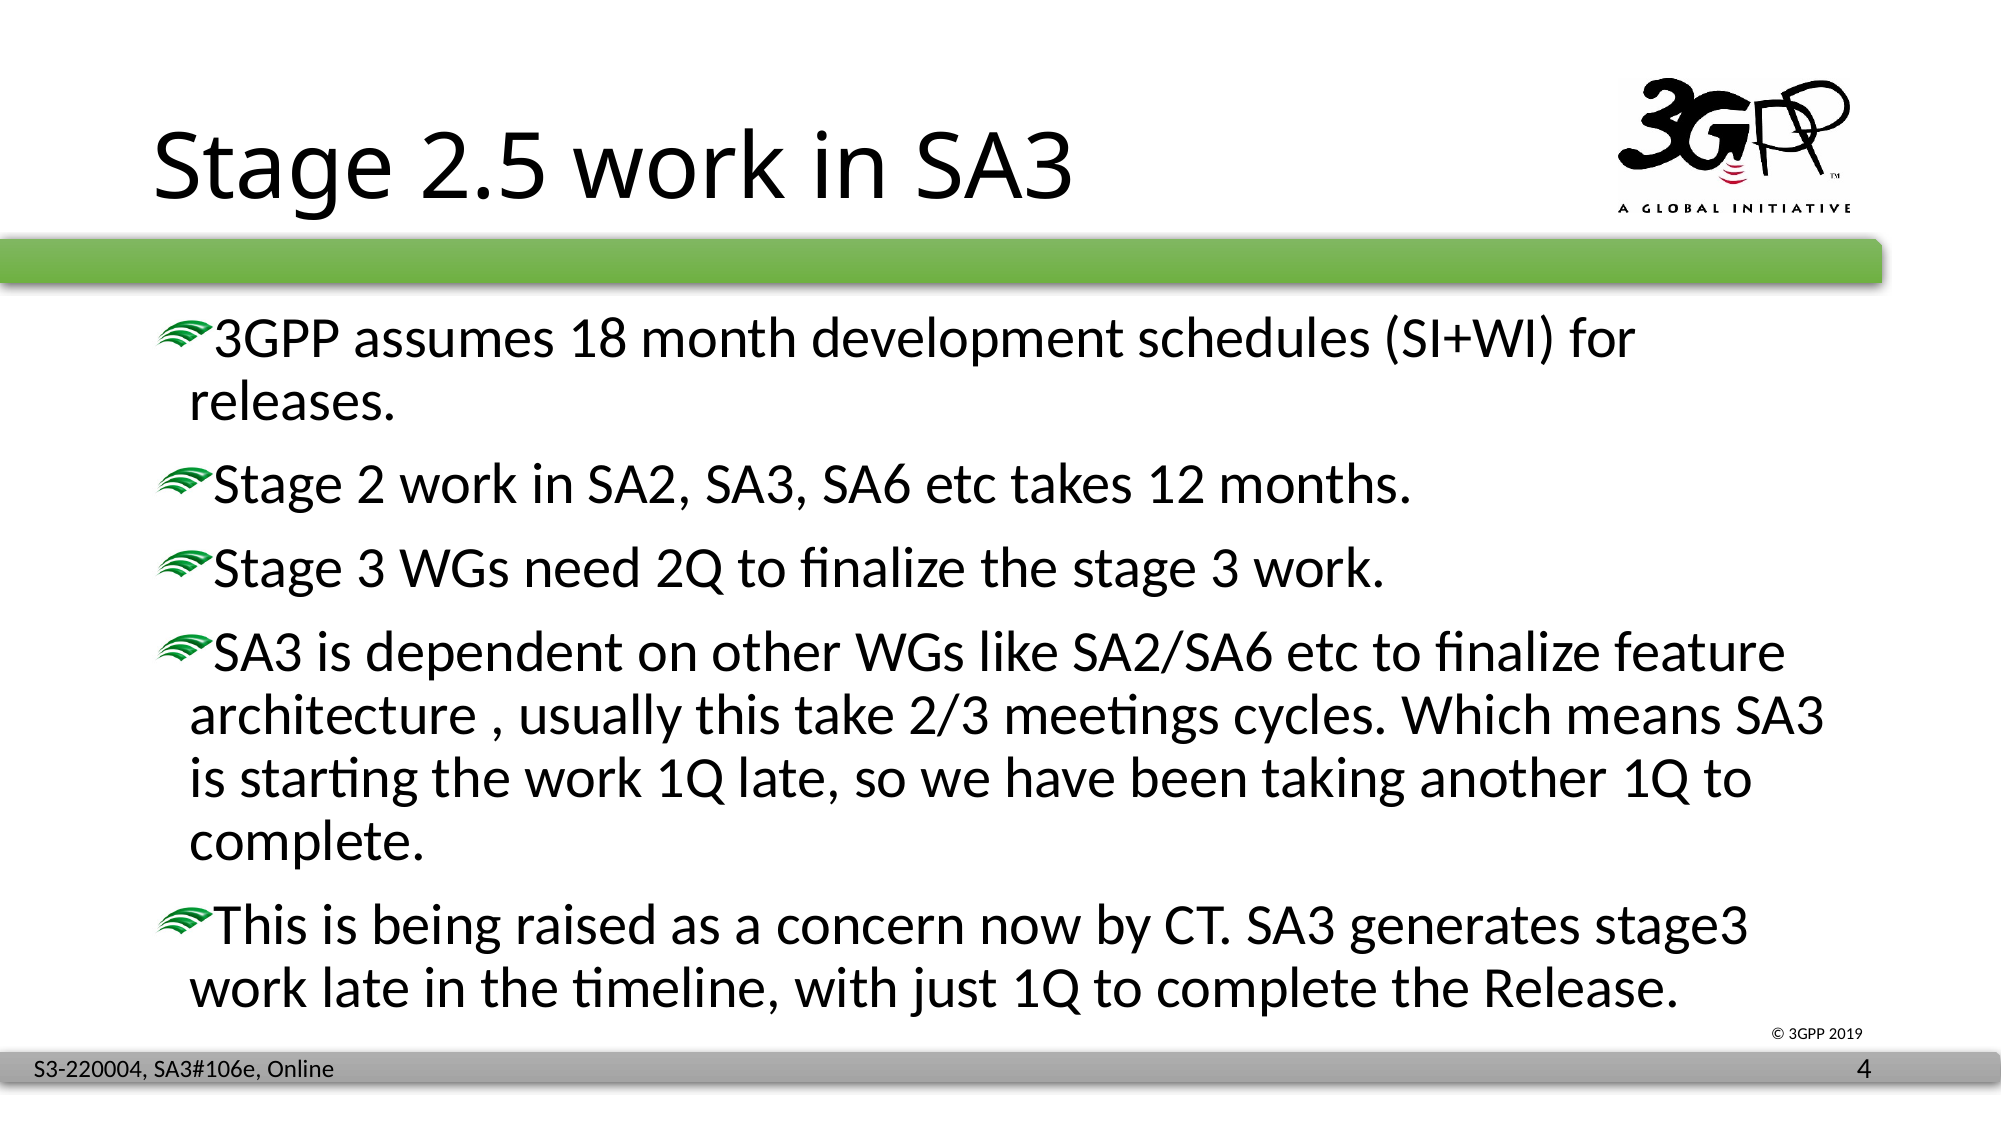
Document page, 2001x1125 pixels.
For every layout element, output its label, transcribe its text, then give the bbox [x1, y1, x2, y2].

picture [152, 901, 215, 943]
picture [152, 628, 215, 670]
list 3GPP assumes 18 month development schedules (SI+WI) for releases. Stage 2 work in SA2, SA3, SA6 etc takes 12 months. Stage 3 WGs need 2Q to finalize the stage 3 work. SA3 is dependent on other WGs like SA2/SA6 etc to finalize feature architecture , usually this take 2/3 meetings cycles. Which means SA3 is starting the work 1Q late, so we have been taking another 1Q to complete. This is being raised as a concern now by CT. SA3 generates stage3 work late in the timeline, with just 1Q to complete the Release. [137, 299, 1863, 1014]
picture [152, 314, 215, 356]
picture [152, 461, 215, 503]
title Stage 2.5 work in SA3 [137, 59, 1863, 278]
picture [152, 544, 215, 586]
